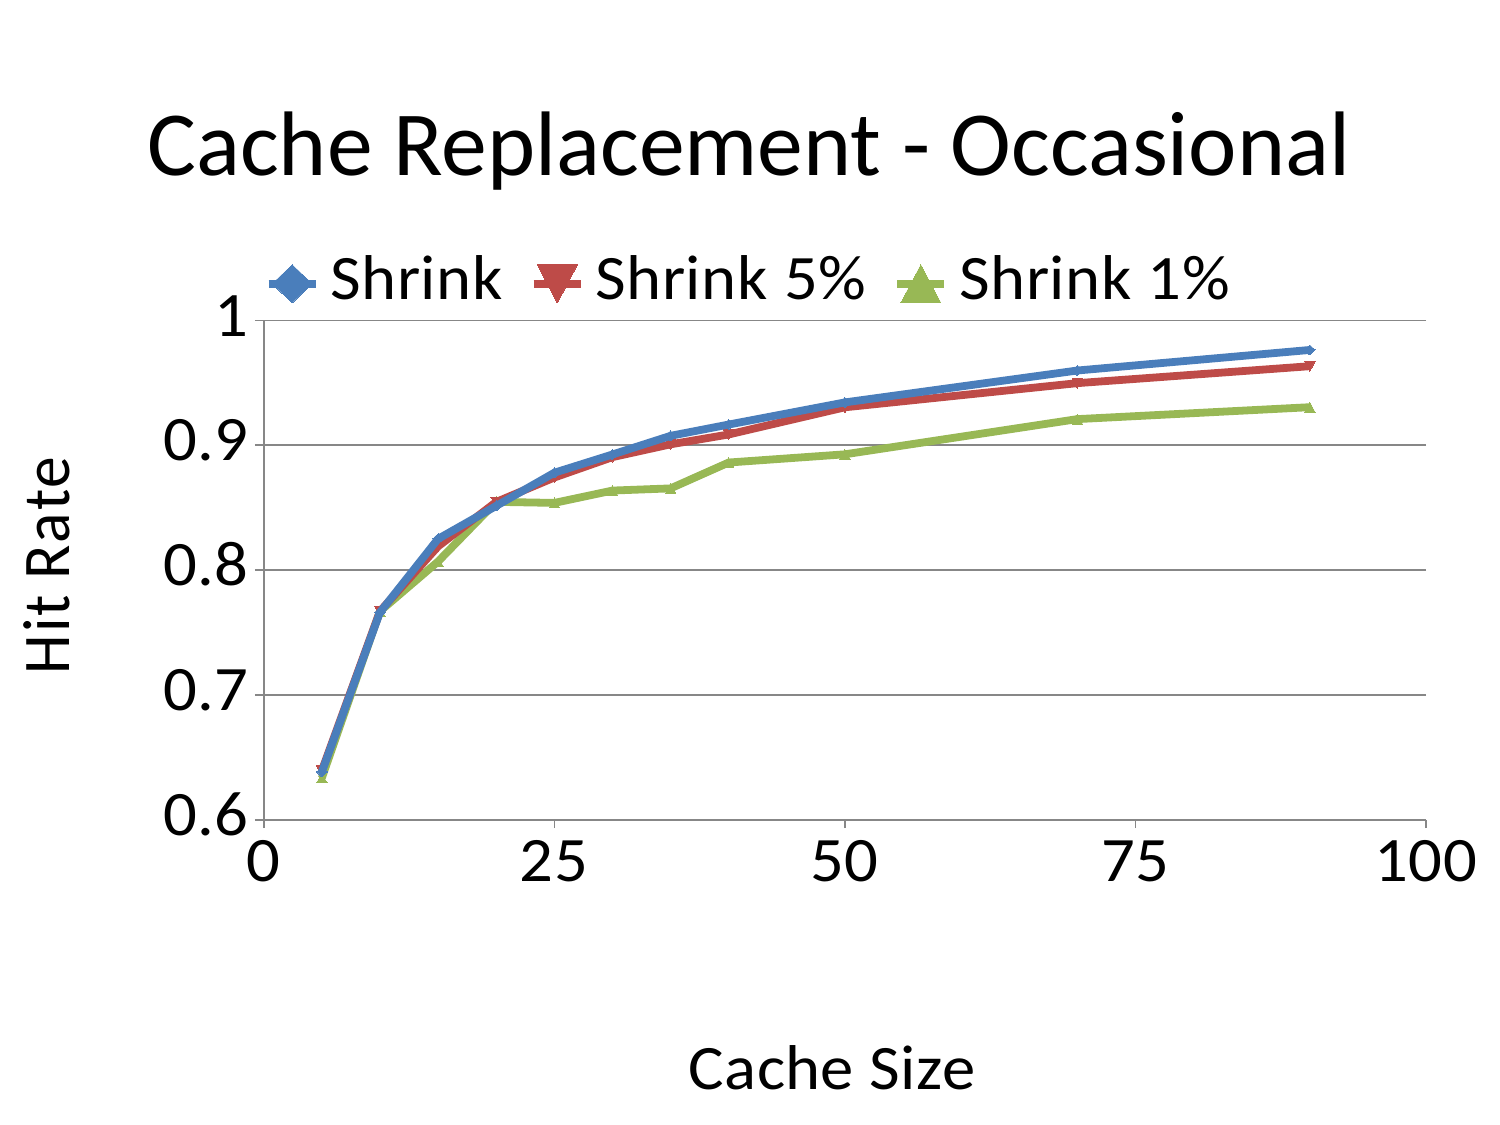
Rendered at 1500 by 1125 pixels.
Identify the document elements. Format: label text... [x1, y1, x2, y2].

chart [0, 237, 1500, 1125]
title Cache Replacement - Occasional [75, 45, 1425, 233]
